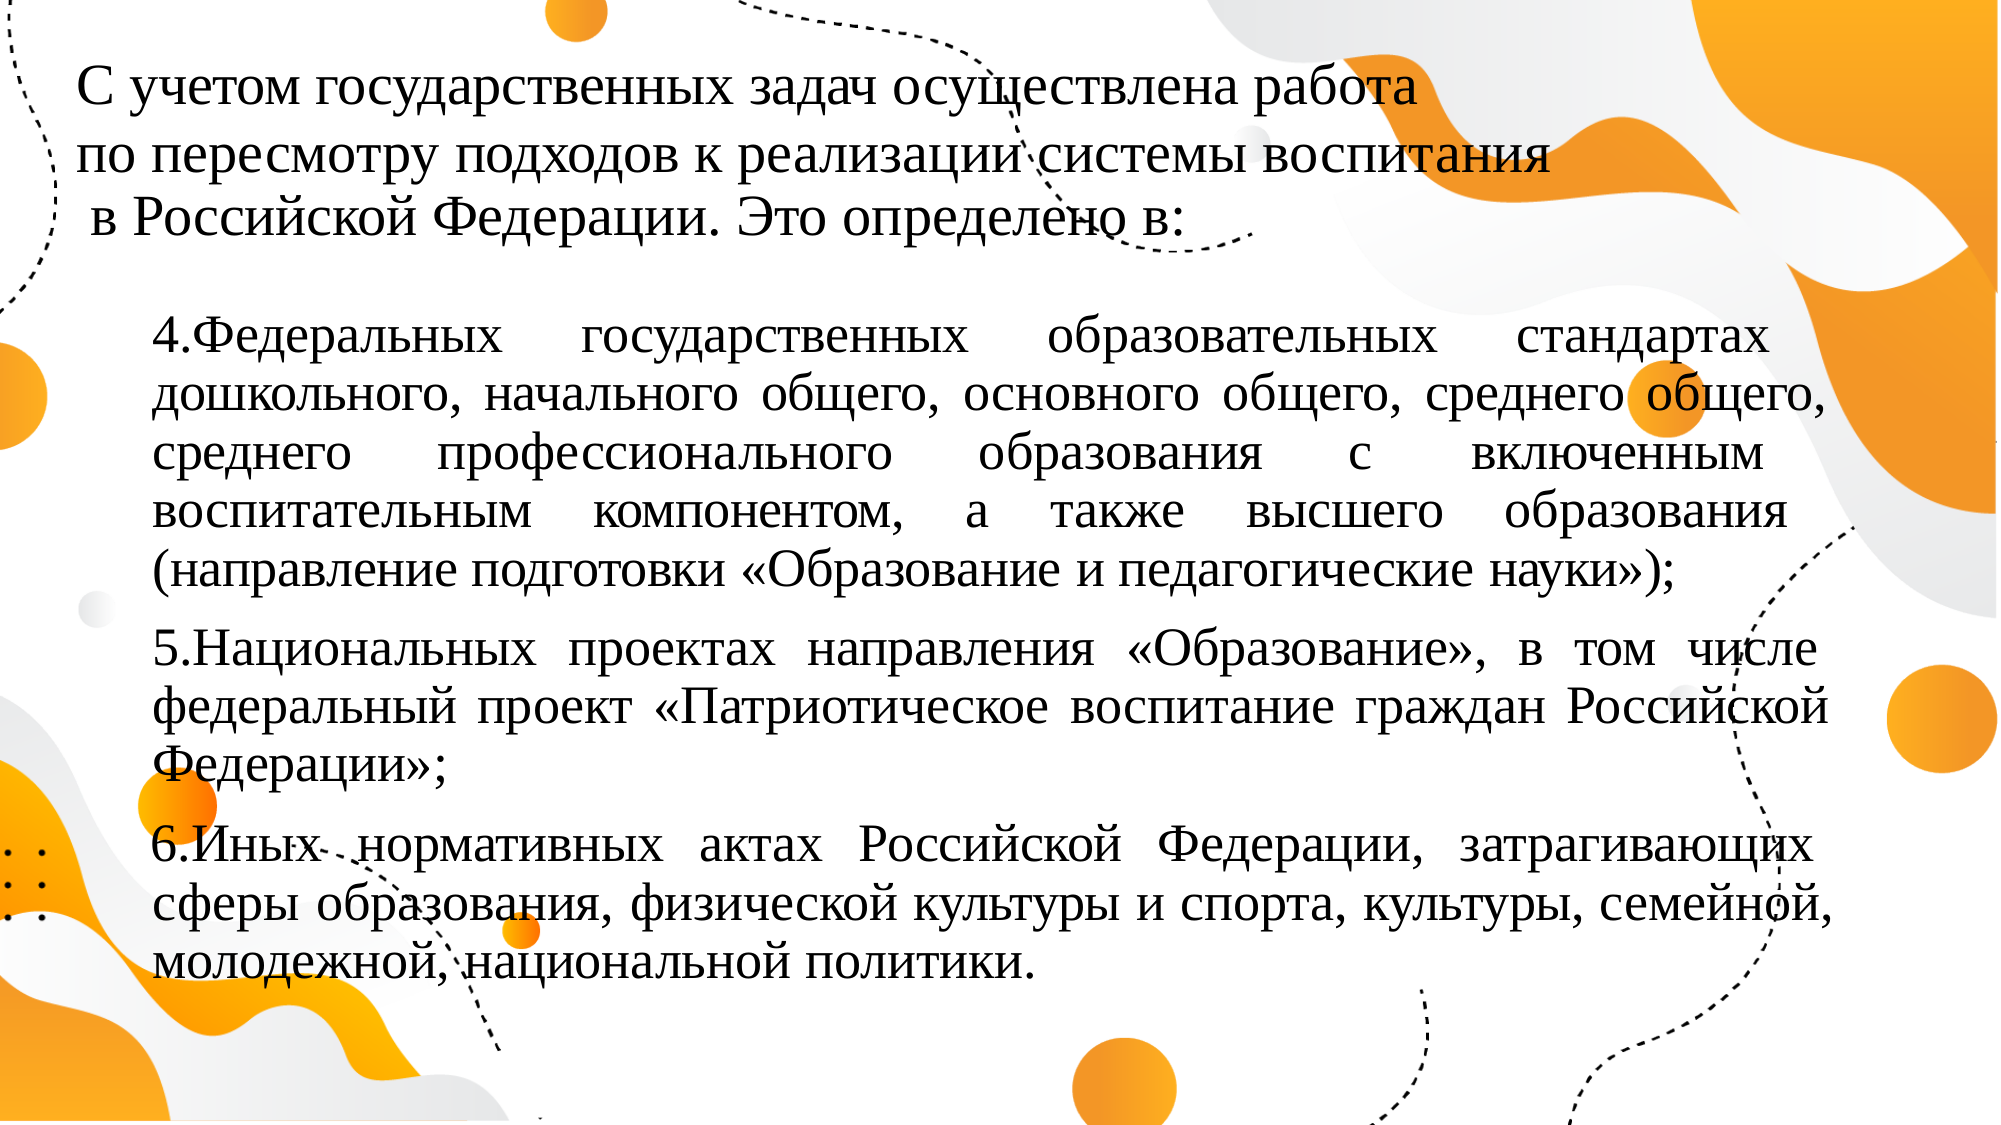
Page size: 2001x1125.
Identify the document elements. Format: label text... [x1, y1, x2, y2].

picture [0, 0, 1998, 1125]
text_box 4.Федеральных государственных образовательных стандартах дошкольного, начального общего, основного общего, среднего общего, среднего профессионального образования с включенным воспитательным компонентом, а также высшего образования (направление подготовки «Образование и педагогические науки»); 5.Национальных проектах направления «Образование», в том числе федеральный проект «Патриотическое воспитание граждан Российской Федерации»; Иных нормативных актах Российской Федерации, затрагивающих сферы образования, физической культуры и спорта, культуры, семейной, молодежной, национальной политики. [150, 296, 1851, 991]
title С учетом государственных задач осуществлена работа по пересмотру подходов к реализации системы воспитания в Российской Федерации. Это определено в: [73, 47, 1555, 248]
